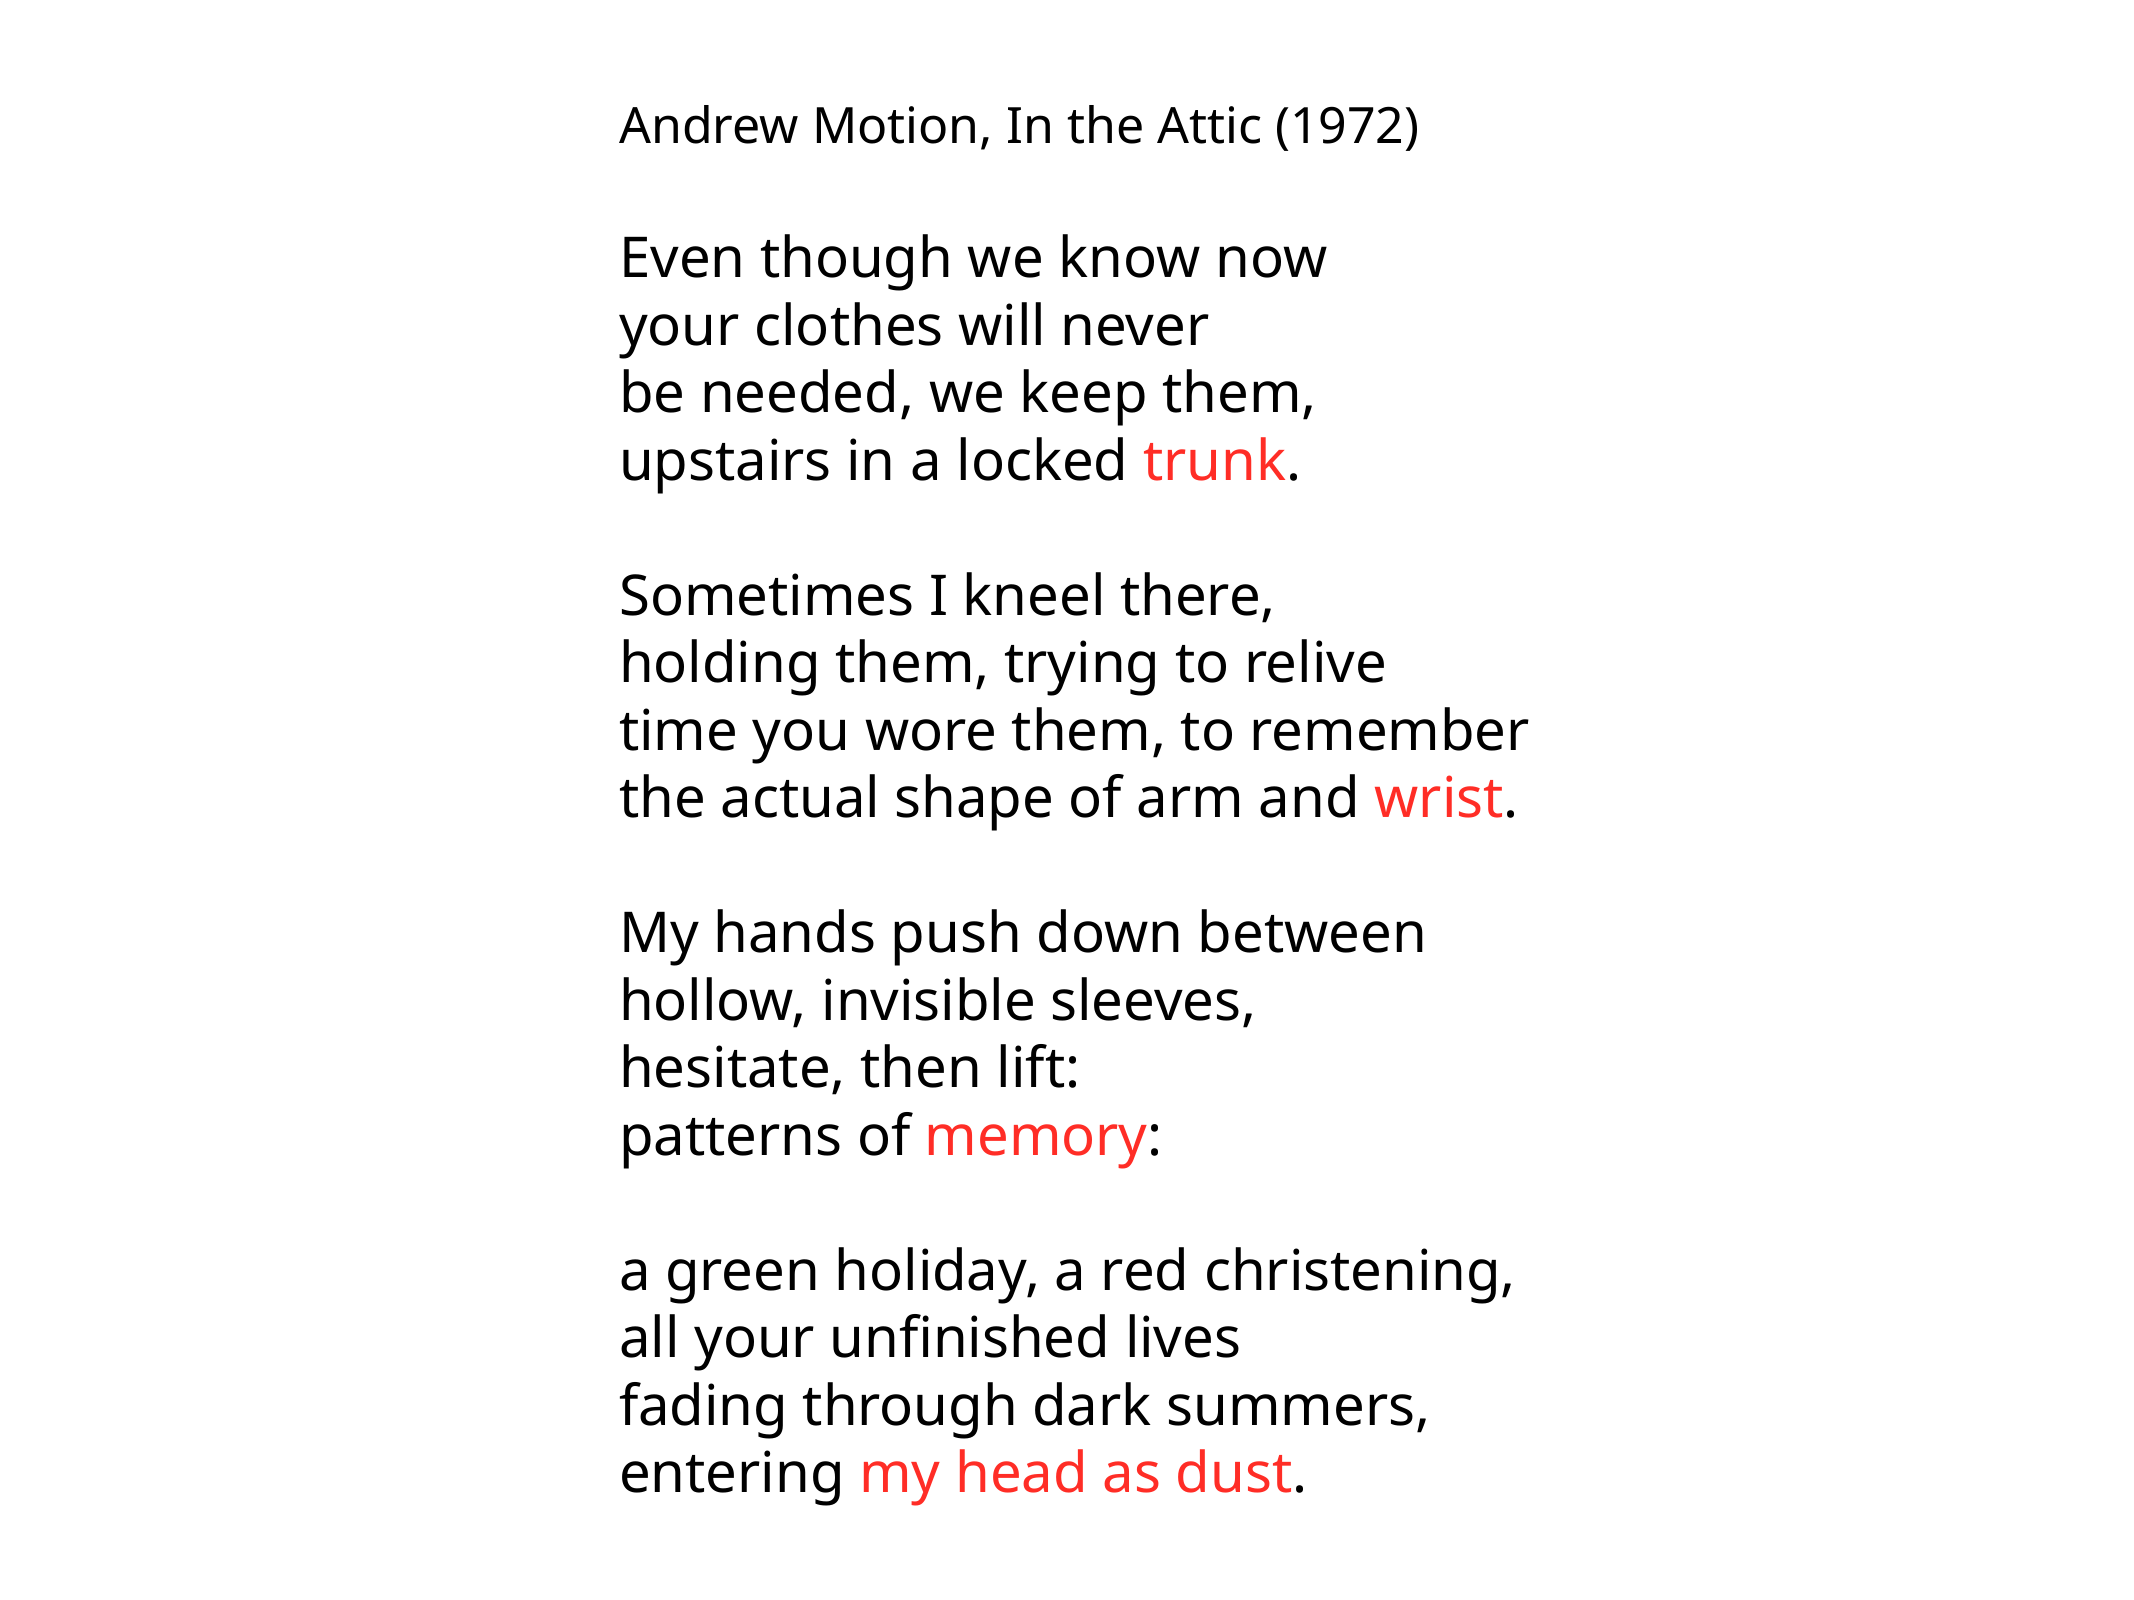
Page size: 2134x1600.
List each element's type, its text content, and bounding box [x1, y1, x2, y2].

text_box Andrew Motion, In the Attic (1972) Even though we know now your clothes will never be needed, we keep them, upstairs in a locked trunk. Sometimes I kneel there, holding them, trying to relive time you wore them, to remember the actual shape of arm and wrist. My hands push down between hollow, invisible sleeves, hesitate, then lift: patterns of memory: a green holiday, a red christening, all your unfinished lives fading through dark summers, entering my head as dust. [610, 85, 1539, 1513]
